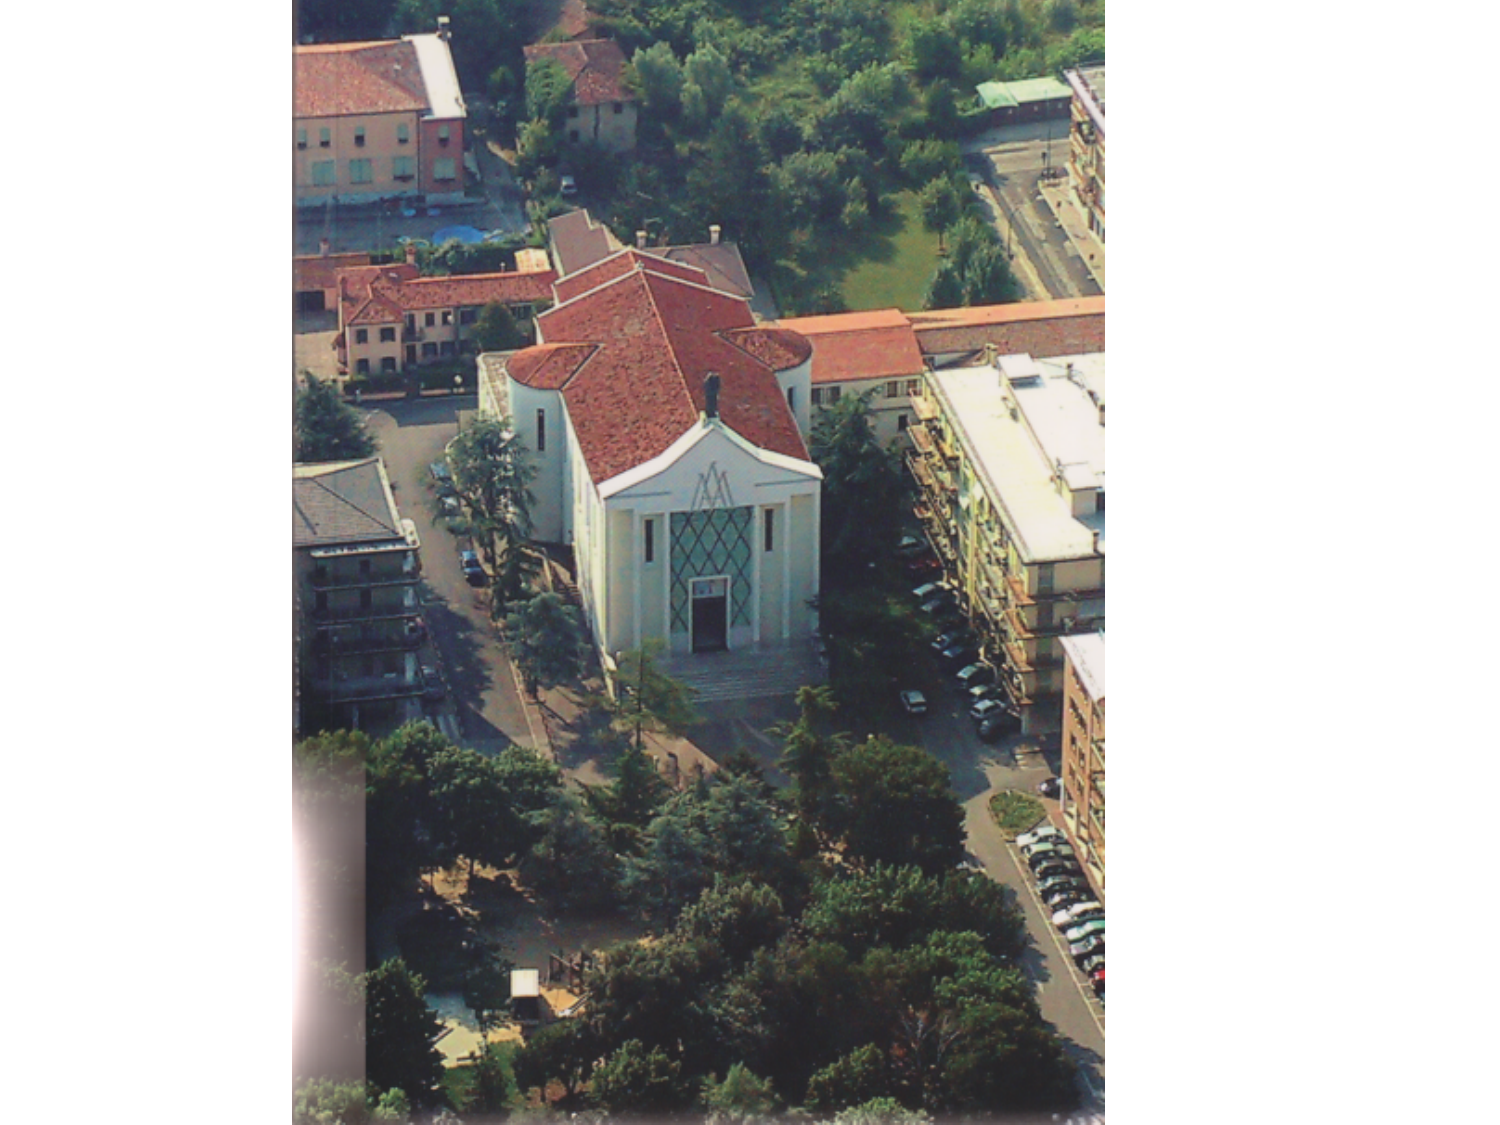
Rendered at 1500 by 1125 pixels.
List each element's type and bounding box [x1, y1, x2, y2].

list [292, 0, 1105, 1125]
